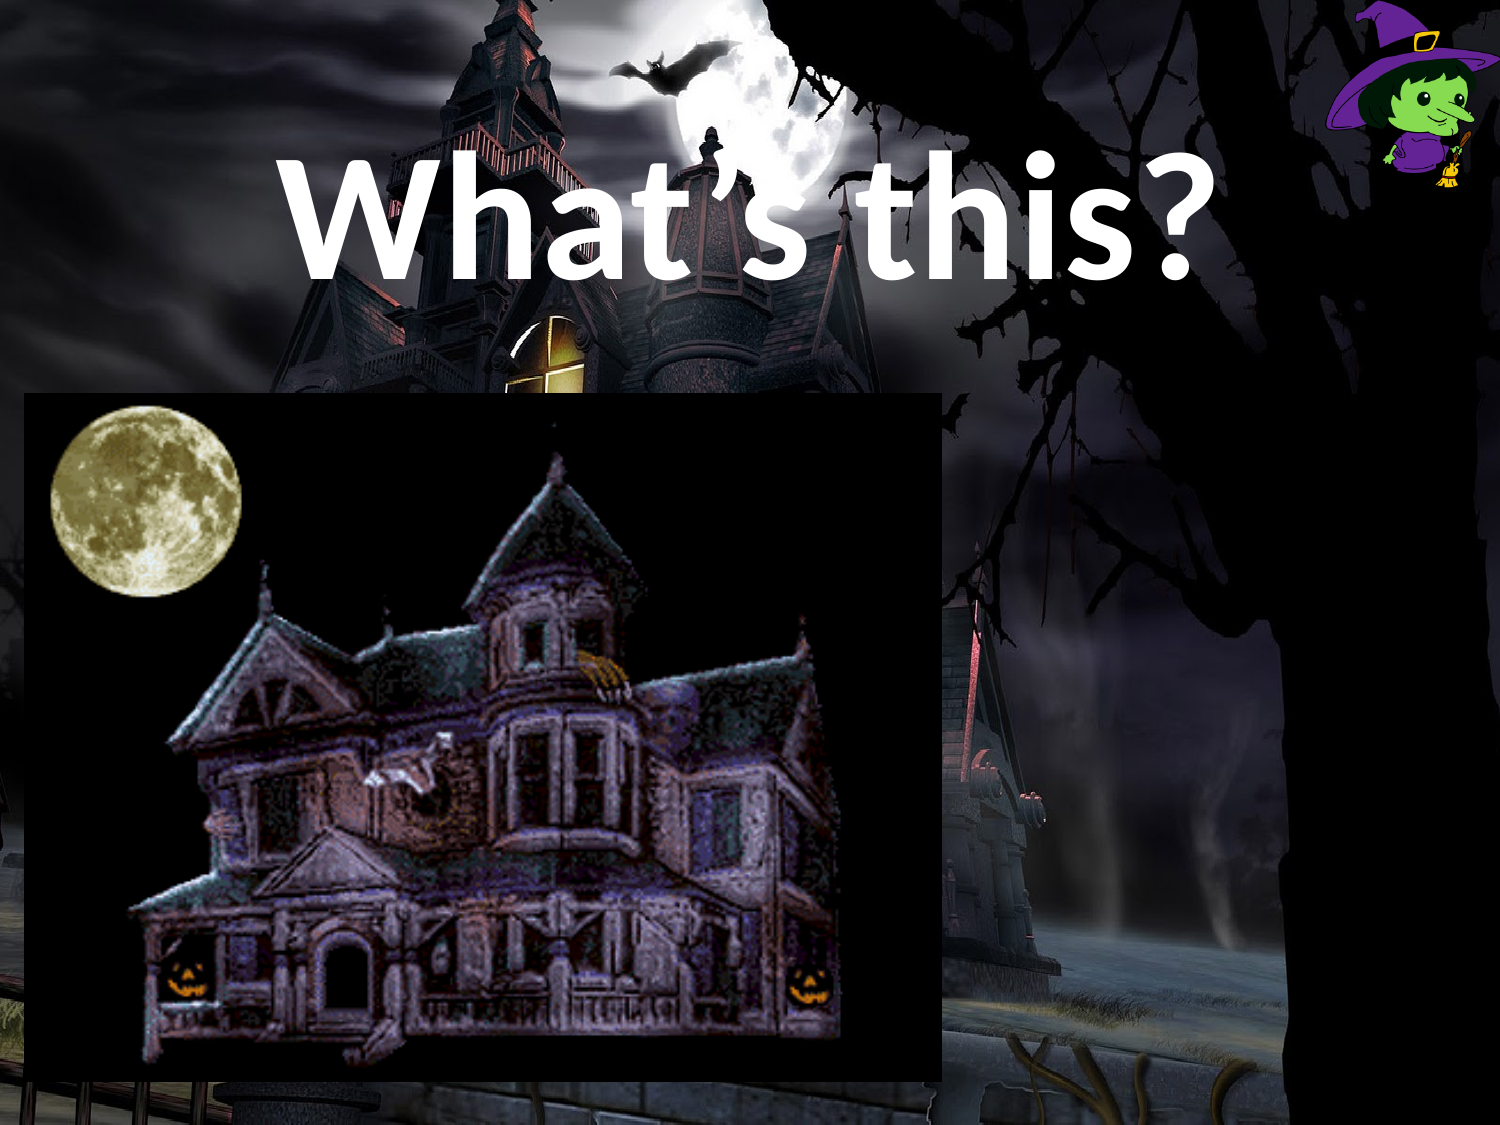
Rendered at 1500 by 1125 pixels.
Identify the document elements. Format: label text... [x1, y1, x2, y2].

picture [0, 0, 1500, 1125]
title What’s this? [75, 112, 1425, 300]
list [24, 393, 943, 1082]
